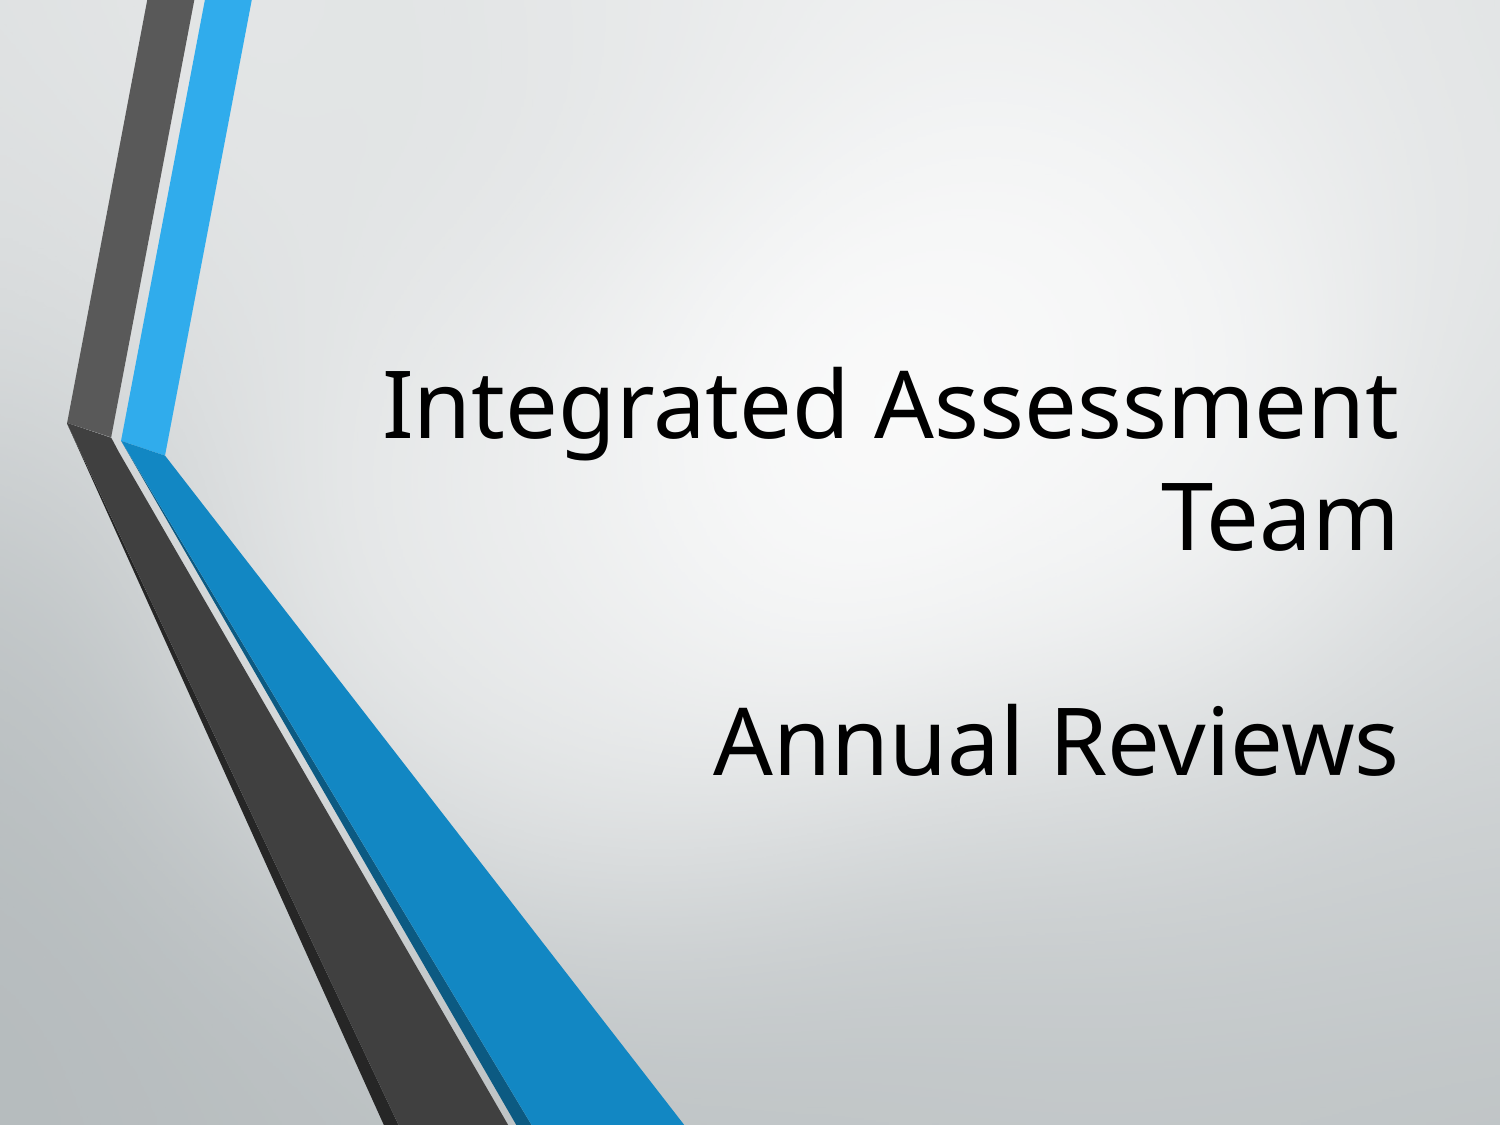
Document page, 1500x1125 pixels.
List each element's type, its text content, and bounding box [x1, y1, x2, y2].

title Integrated Assessment Team Annual Reviews [360, 310, 1416, 915]
